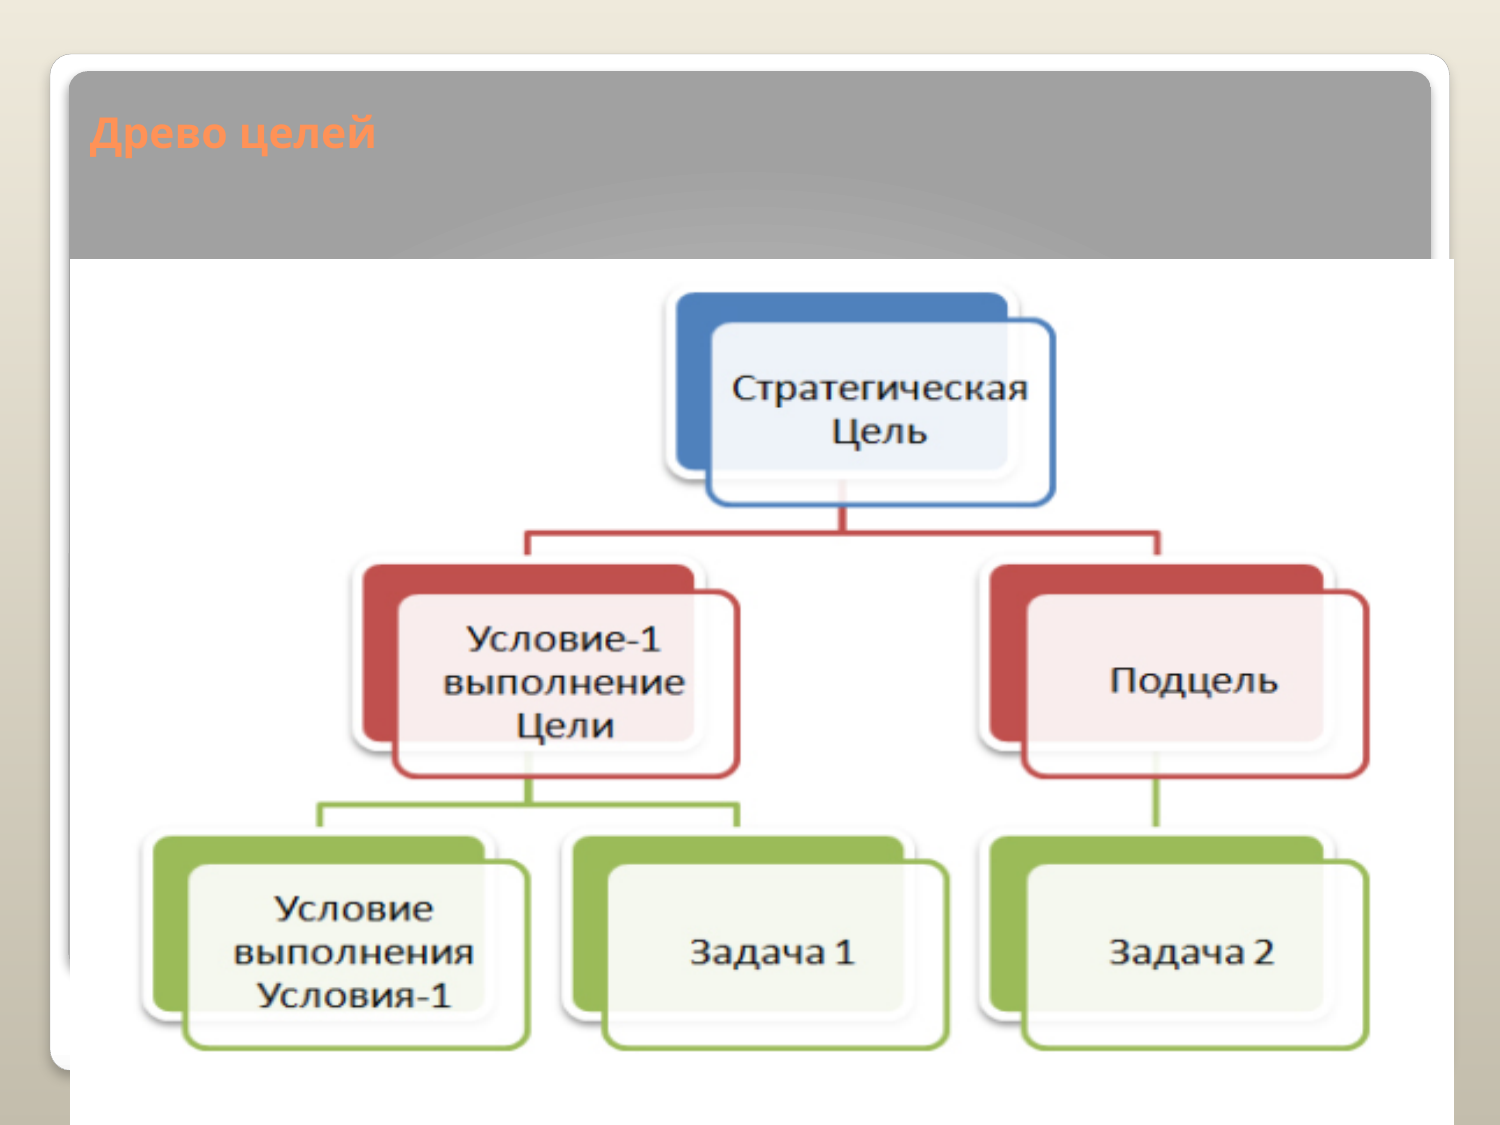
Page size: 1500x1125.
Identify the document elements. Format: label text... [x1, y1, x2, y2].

picture [70, 258, 1454, 1125]
title Древо целей [75, 45, 1425, 164]
